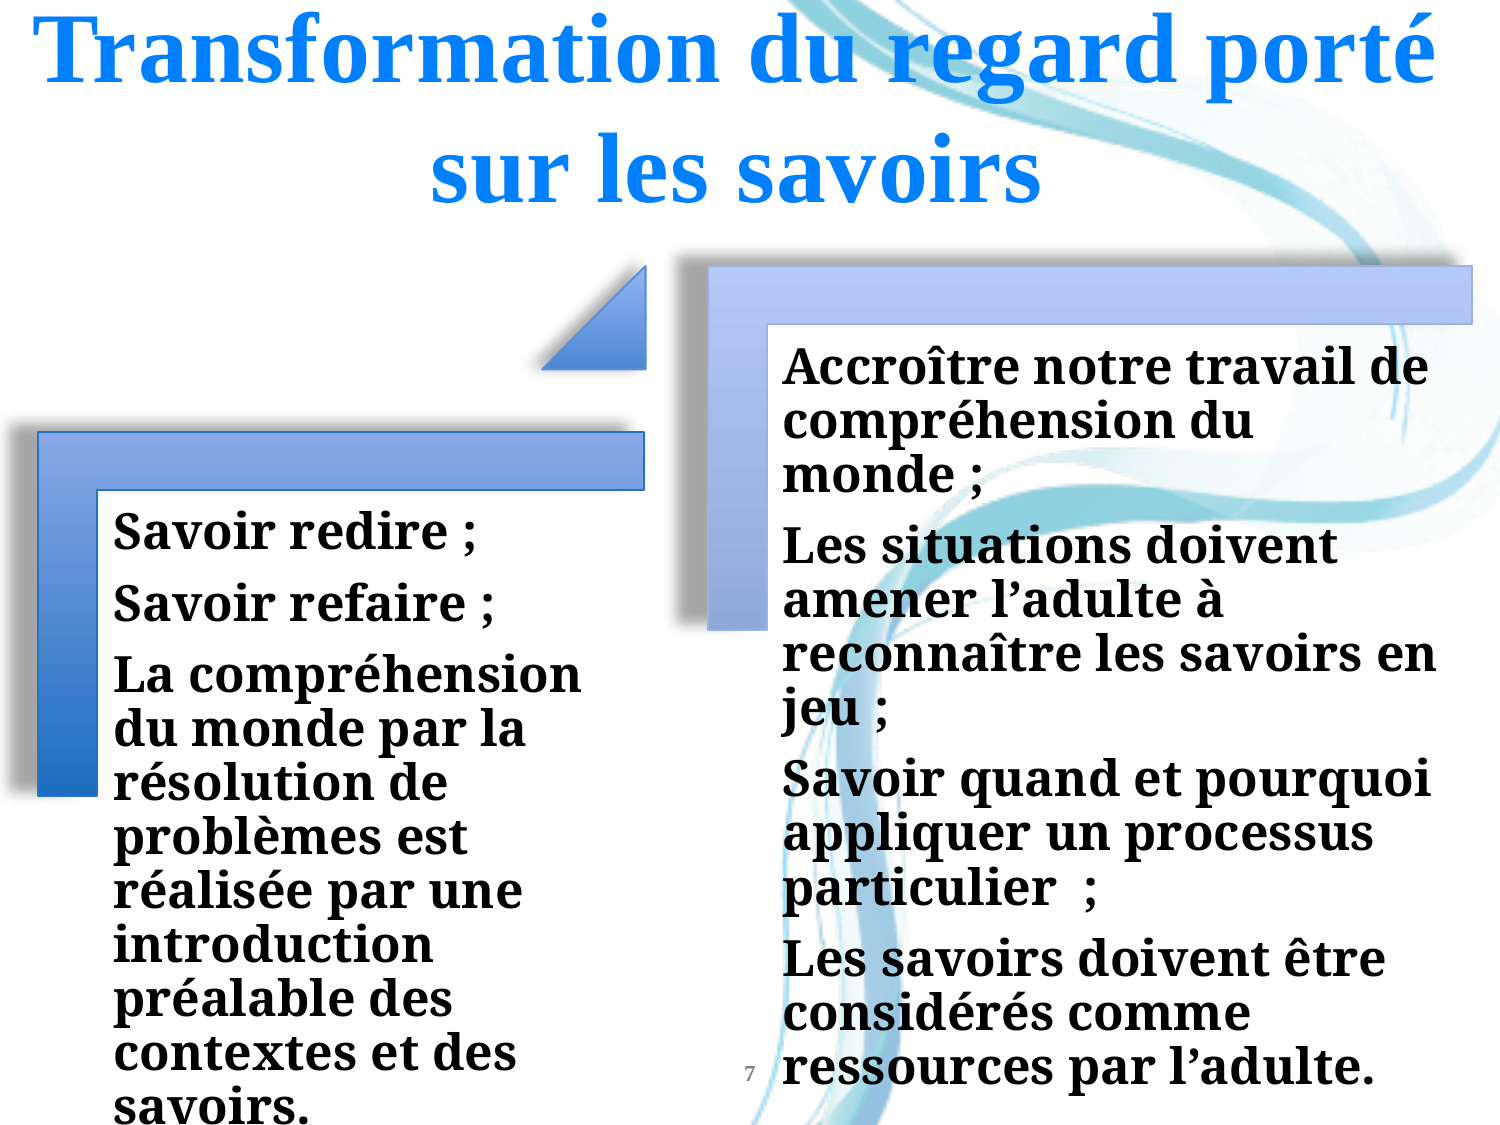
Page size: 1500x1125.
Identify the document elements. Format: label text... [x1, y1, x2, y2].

picture [0, 0, 973, 1125]
text_box Transformation du regard porté sur les savoirs [976, 0, 1500, 230]
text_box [36, 161, 1476, 1076]
